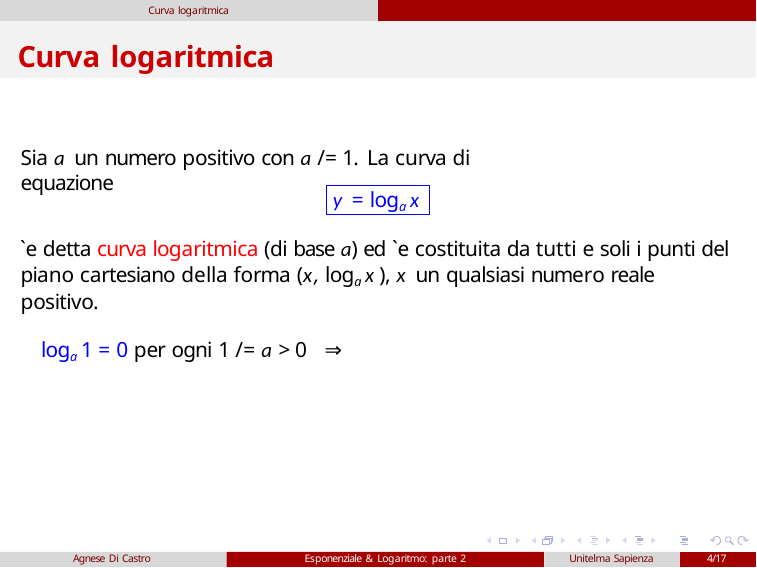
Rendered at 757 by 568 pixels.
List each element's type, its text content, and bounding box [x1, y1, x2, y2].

text_box [0, 20, 756, 79]
text_box [226, 551, 544, 567]
text_box Unitelma Sapienza [567, 552, 658, 565]
text_box Curva logaritmica [146, 3, 232, 17]
text_box 4/17 [705, 552, 732, 565]
text_box `e detta curva logaritmica (di base a) ed `e costituita da tutti e soli i punti del piano cartesiano della forma (x, loga x ), x un qualsiasi numero reale positivo. loga 1 = 0 per ogni 1 /= a > 0 ⇒ [18, 235, 738, 365]
text_box Sia a un numero positivo con a /= 1. La curva di equazione [18, 144, 537, 195]
text_box y = loga x [326, 185, 429, 215]
text_box [0, 551, 226, 567]
text_box [377, 0, 756, 20]
footer Agnese Di Castro [71, 552, 156, 568]
text_box [680, 551, 756, 567]
title Curva logaritmica [15, 37, 741, 133]
text_box [544, 551, 680, 567]
slide_number Esponenziale & Logaritmo: parte 2 [302, 552, 469, 568]
